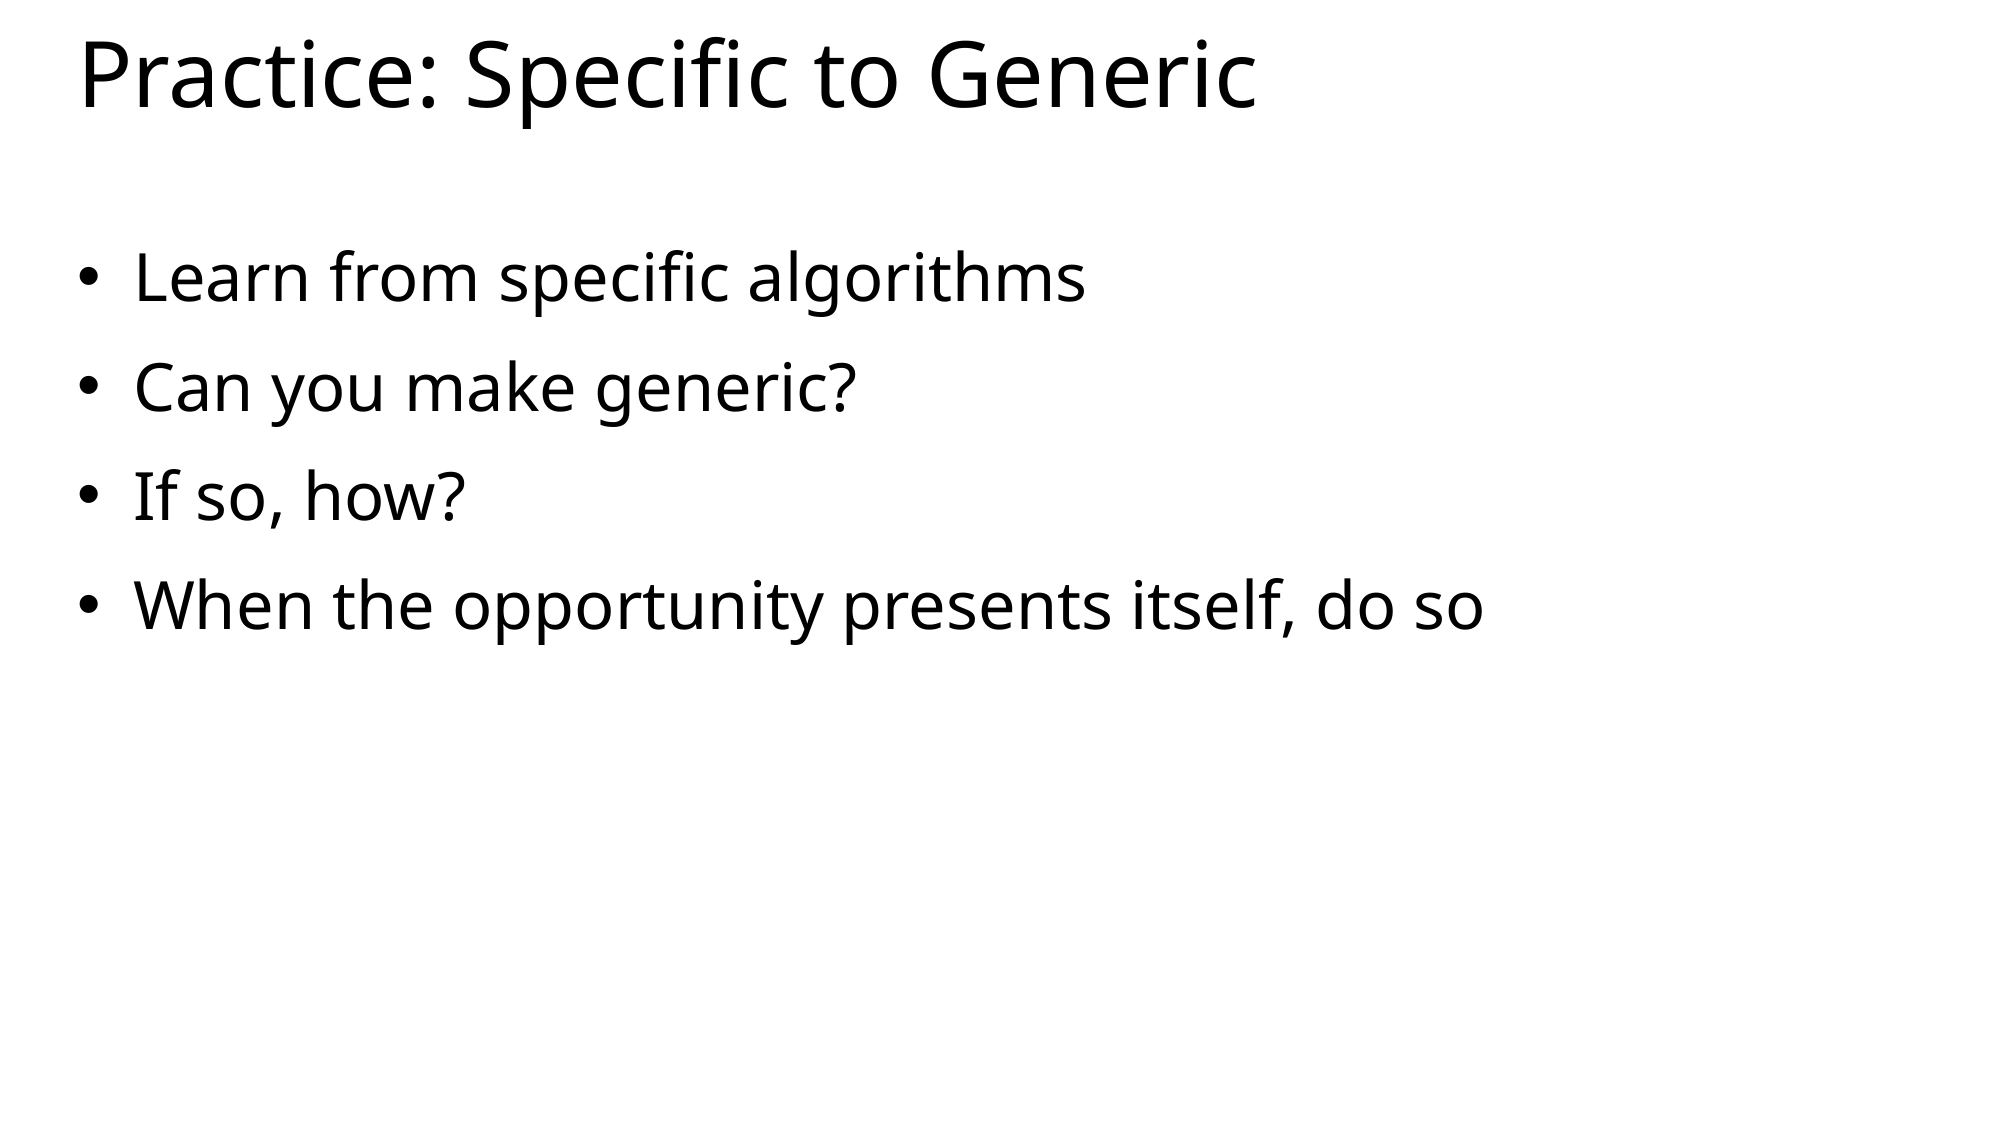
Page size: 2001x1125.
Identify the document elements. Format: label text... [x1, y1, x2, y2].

title Practice: Specific to Generic [62, 29, 1953, 205]
list Learn from specific algorithms Can you make generic? If so, how? When the opportunity presents itself, do so [62, 227, 1953, 1096]
